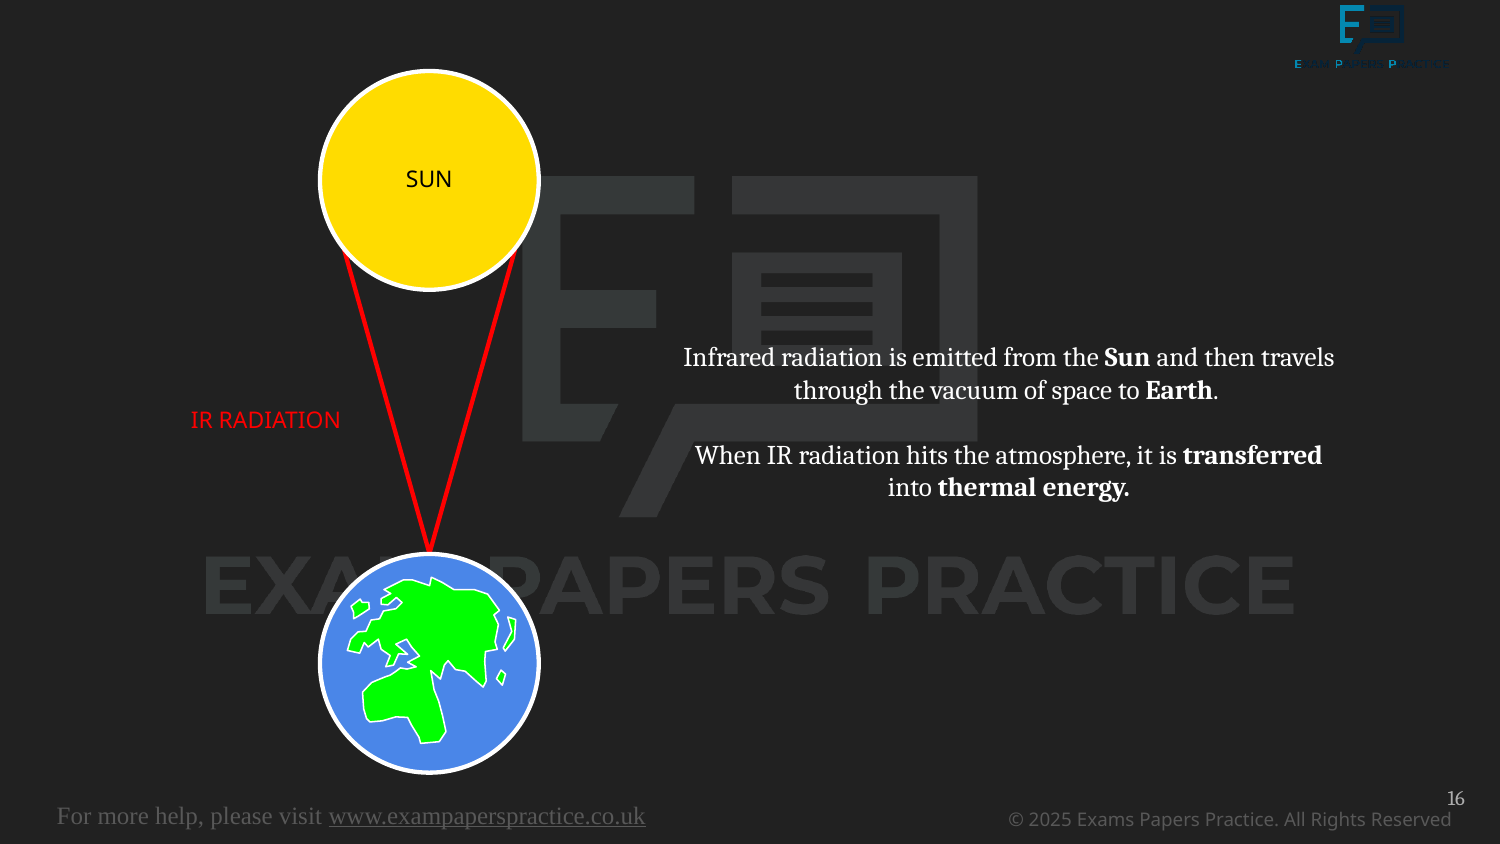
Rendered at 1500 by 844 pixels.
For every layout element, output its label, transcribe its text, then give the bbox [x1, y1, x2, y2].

slide_number 16 [1389, 764, 1480, 830]
text_box Infrared radiation is emitted from the Sun and then travels through the vacuum of space to Earth. When IR radiation hits the atmosphere, it is transferred into thermal energy. [658, 324, 1360, 517]
picture [1295, 5, 1449, 68]
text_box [146, 70, 539, 773]
